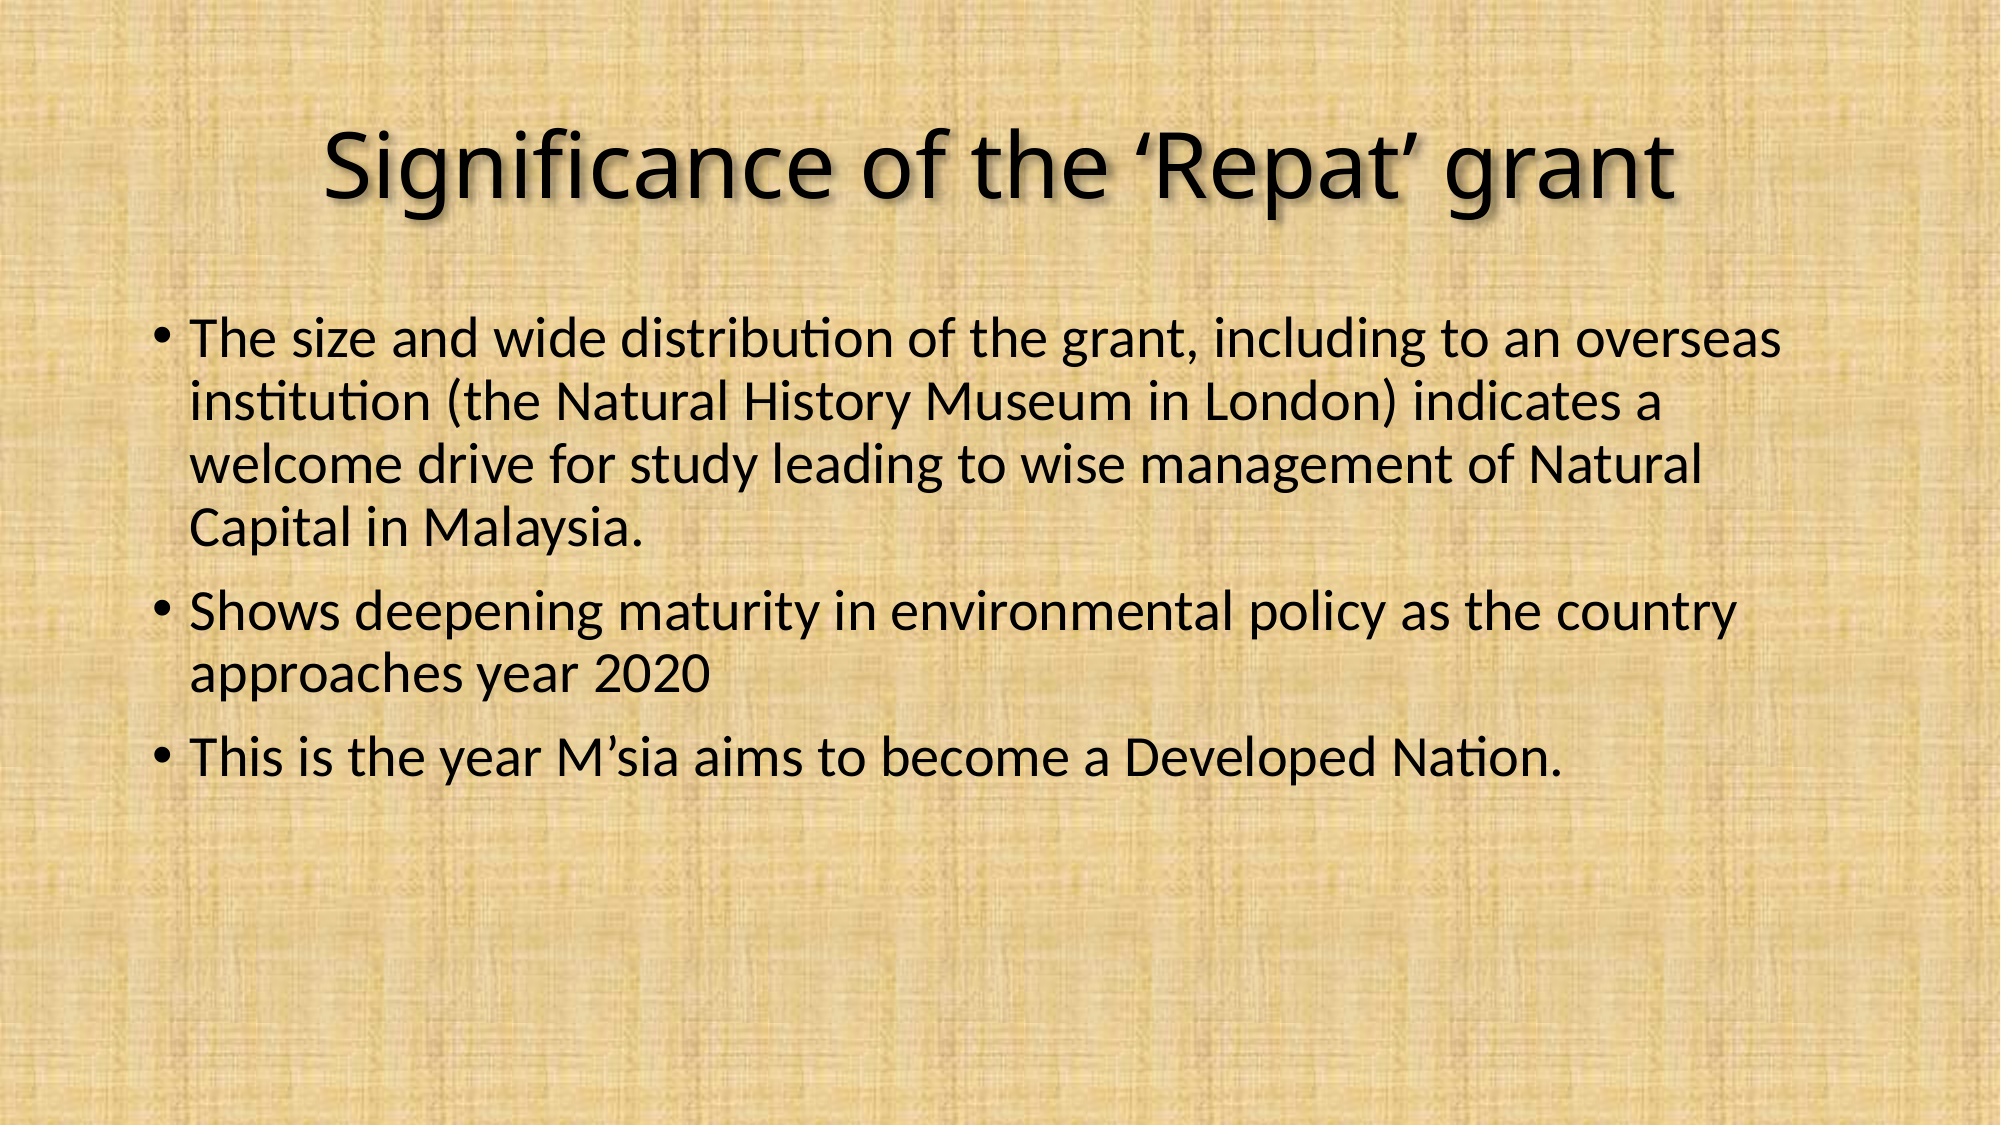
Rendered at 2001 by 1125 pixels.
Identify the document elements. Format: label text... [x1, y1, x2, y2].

list The size and wide distribution of the grant, including to an overseas institution (the Natural History Museum in London) indicates a welcome drive for study leading to wise management of Natural Capital in Malaysia. Shows deepening maturity in environmental policy as the country approaches year 2020 This is the year M’sia aims to become a Developed Nation. [137, 299, 1863, 1014]
title Significance of the ‘Repat’ grant [137, 59, 1863, 278]
picture [0, 0, 2001, 1125]
